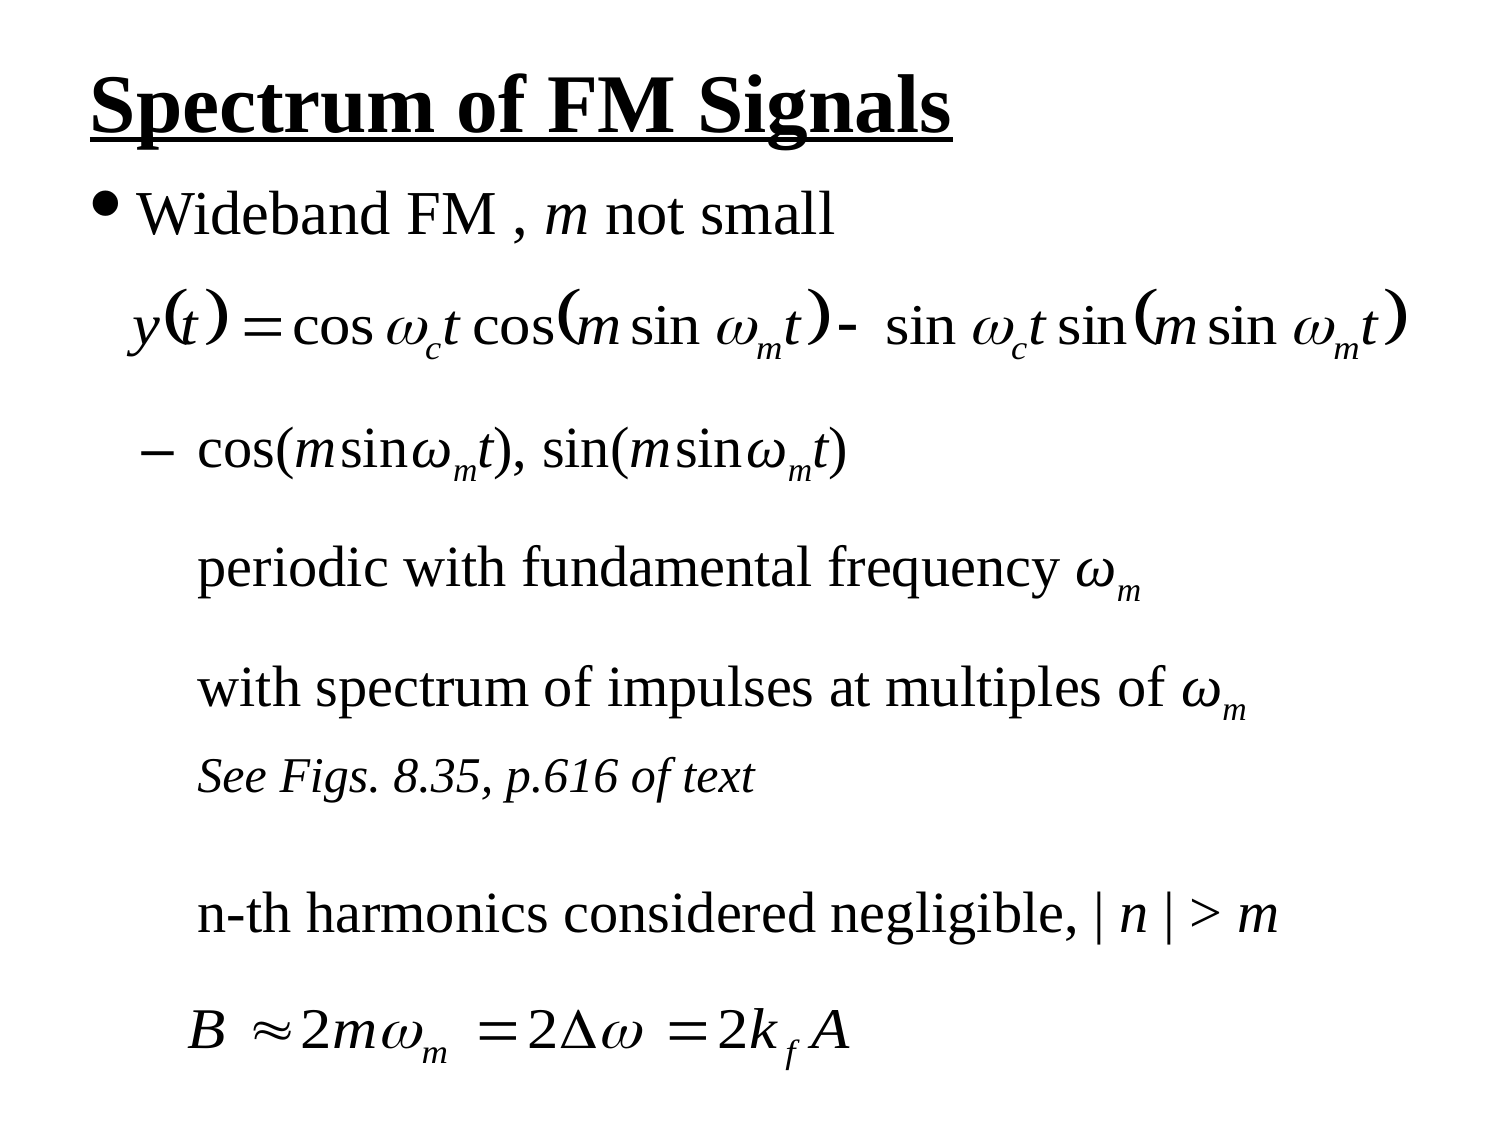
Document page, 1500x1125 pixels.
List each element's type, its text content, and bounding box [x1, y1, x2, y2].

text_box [176, 990, 862, 1083]
text_box n-th harmonics considered negligible, | n | > m [0, 831, 1500, 952]
text_box Spectrum of FM Signals [0, 0, 1500, 157]
text_box cos(m sin ωmt), sin(m sin ωmt) periodic with fundamental frequency ωm with spectrum of impulses at multiples of ωm [0, 381, 1500, 735]
text_box Wideband FM , m not small [0, 164, 1500, 255]
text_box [117, 286, 1408, 374]
text_box See Figs. 8.35, p.616 of text [0, 735, 1500, 811]
